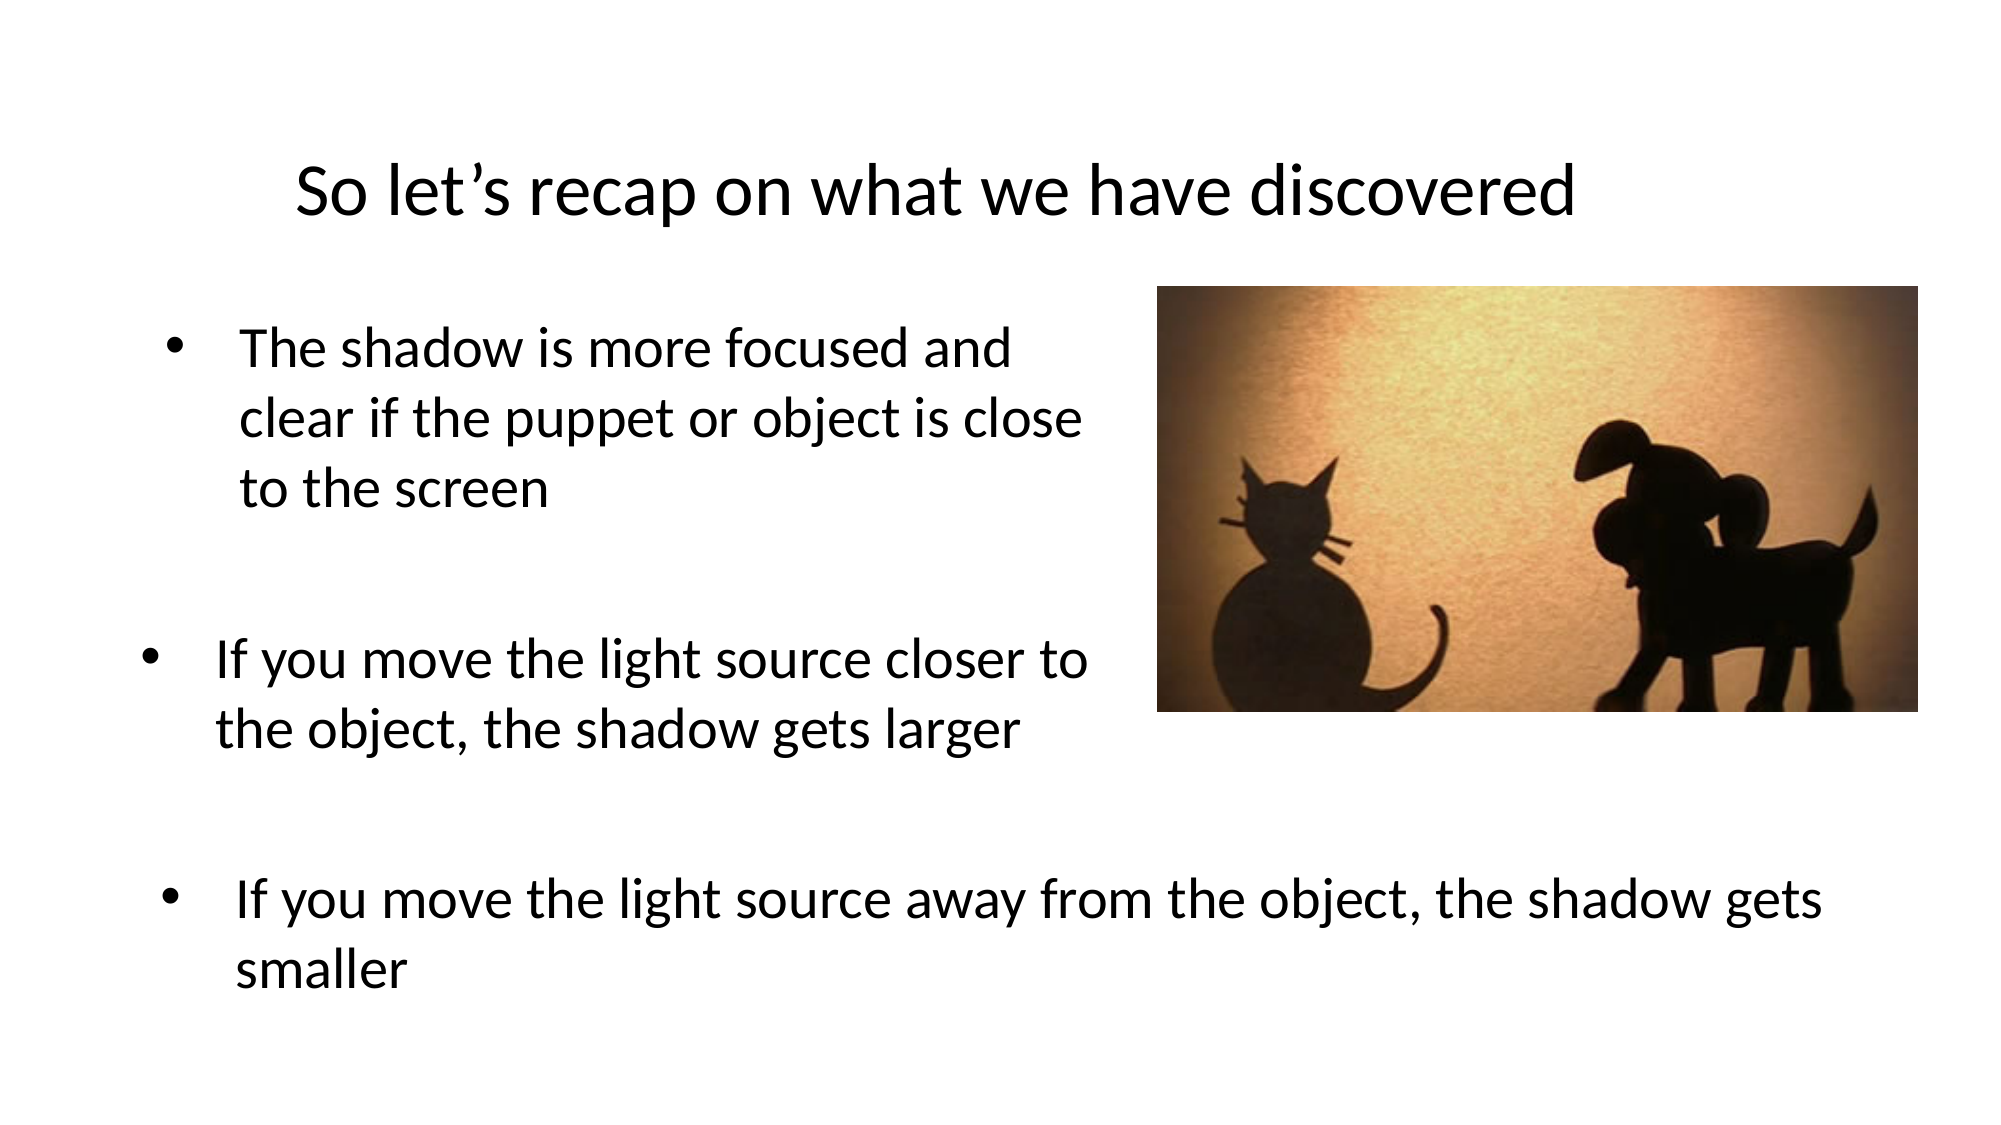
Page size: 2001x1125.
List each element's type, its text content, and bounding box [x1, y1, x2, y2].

picture [1157, 286, 1918, 712]
text_box The shadow is more focused and clear if the puppet or object is close to the screen [150, 302, 1110, 527]
text_box So let’s recap on what we have discovered [280, 133, 1614, 238]
text_box If you move the light source closer to the object, the shadow gets larger [125, 612, 1134, 768]
text_box If you move the light source away from the object, the shadow gets smaller [145, 852, 1883, 1008]
